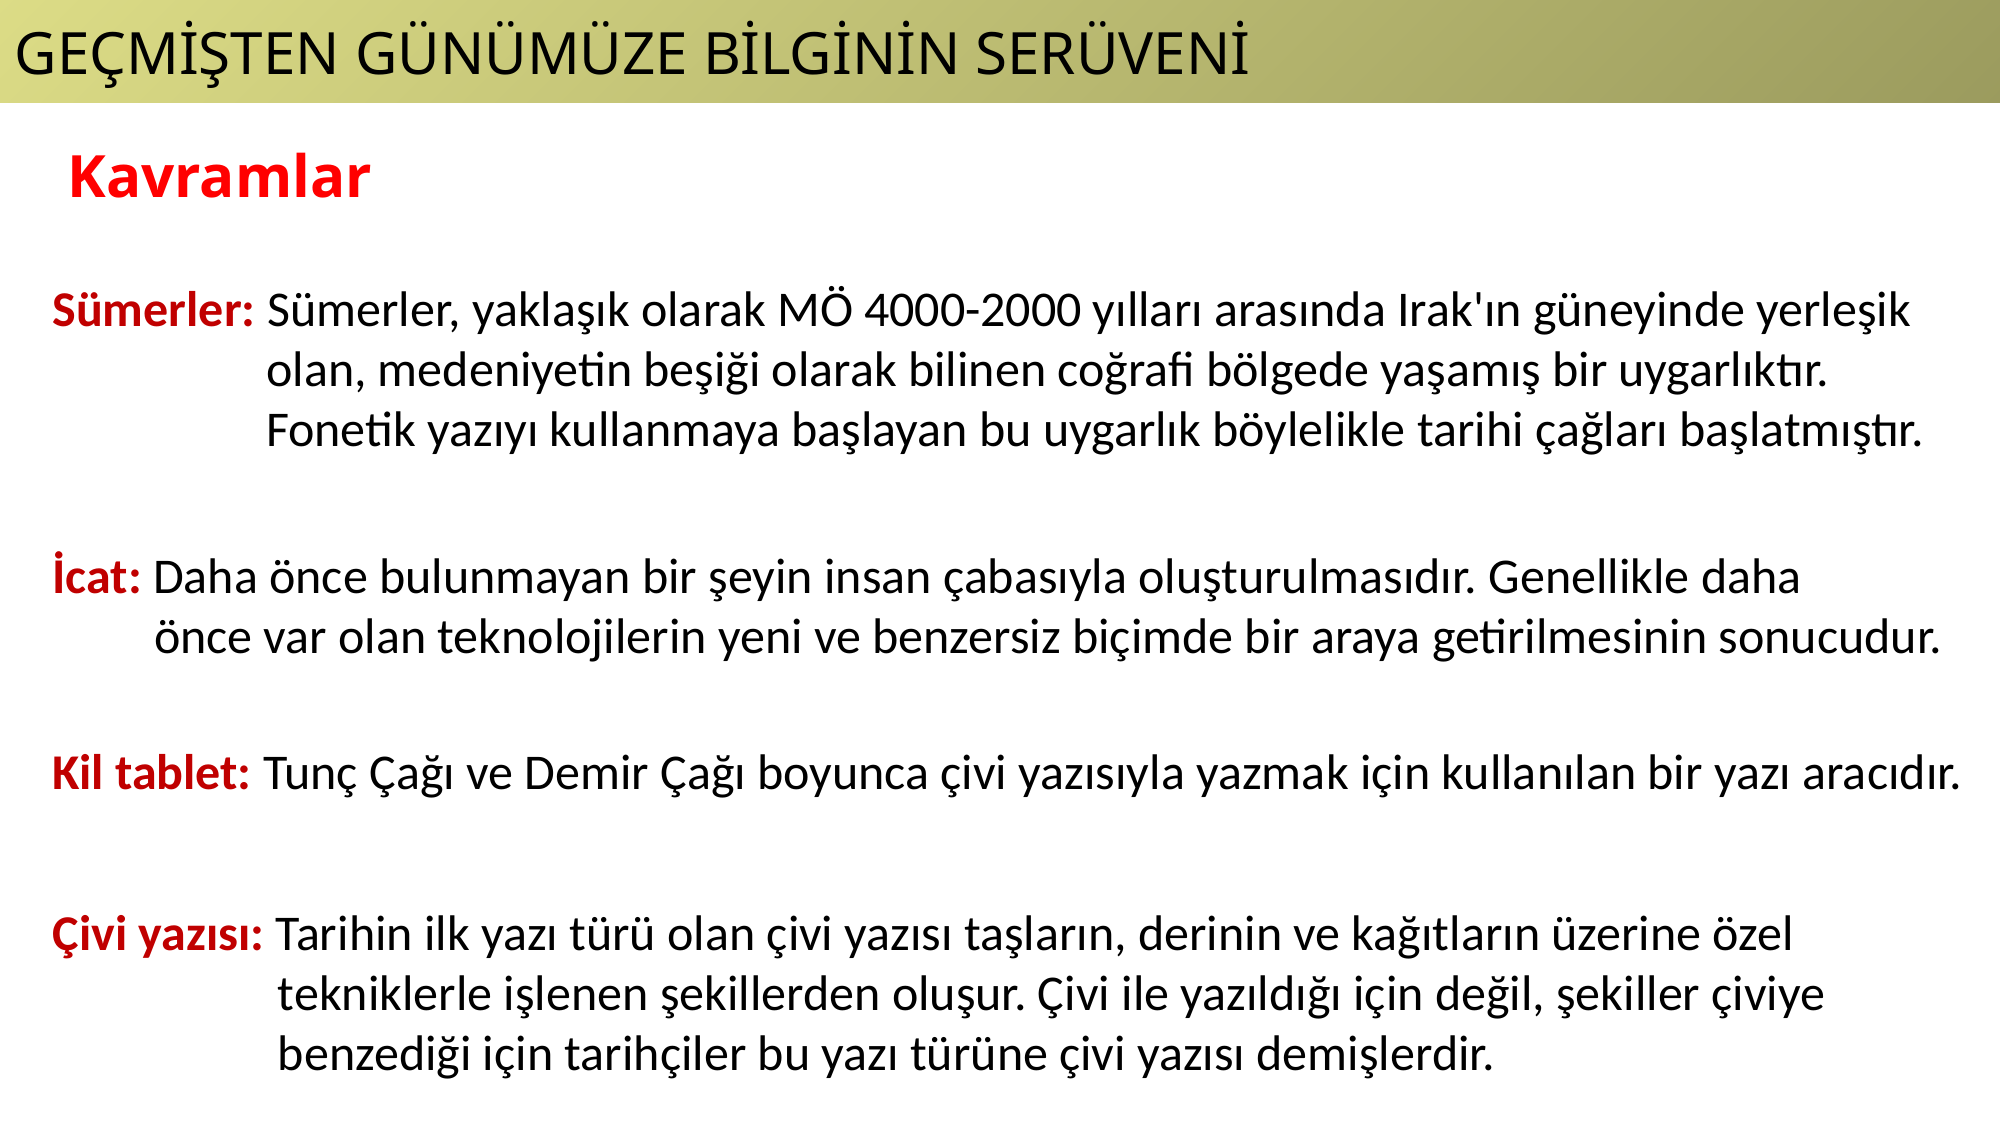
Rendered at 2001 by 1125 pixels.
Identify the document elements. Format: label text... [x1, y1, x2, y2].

text_box GEÇMİŞTEN GÜNÜMÜZE BİLGİNİN SERÜVENİ [0, 0, 2000, 103]
text_box İcat: Daha önce bulunmayan bir şeyin insan çabasıyla oluşturulmasıdır. Genellikle daha önce var olan teknolojilerin yeni ve benzersiz biçimde bir araya getirilmesinin sonucudur. [37, 536, 2000, 672]
text_box Kil tablet: Tunç Çağı ve Demir Çağı boyunca çivi yazısıyla yazmak için kullanılan bir yazı aracıdır. [37, 731, 1993, 807]
text_box Çivi yazısı: Tarihin ilk yazı türü olan çivi yazısı taşların, derinin ve kağıtların üzerine özel tekniklerle işlenen şekillerden oluşur. Çivi ile yazıldığı için değil, şekiller çiviye benzediği için tarihçiler bu yazı türüne çivi yazısı demişlerdir. [37, 892, 1985, 1088]
text_box Sümerler: Sümerler, yaklaşık olarak MÖ 4000-2000 yılları arasında Irak'ın güneyinde yerleşik olan, medeniyetin beşiği olarak bilinen coğrafi bölgede yaşamış bir uygarlıktır. Fonetik yazıyı kullanmaya başlayan bu uygarlık böylelikle tarihi çağları başlatmıştır. [37, 269, 1962, 464]
text_box Kavramlar [52, 131, 387, 217]
